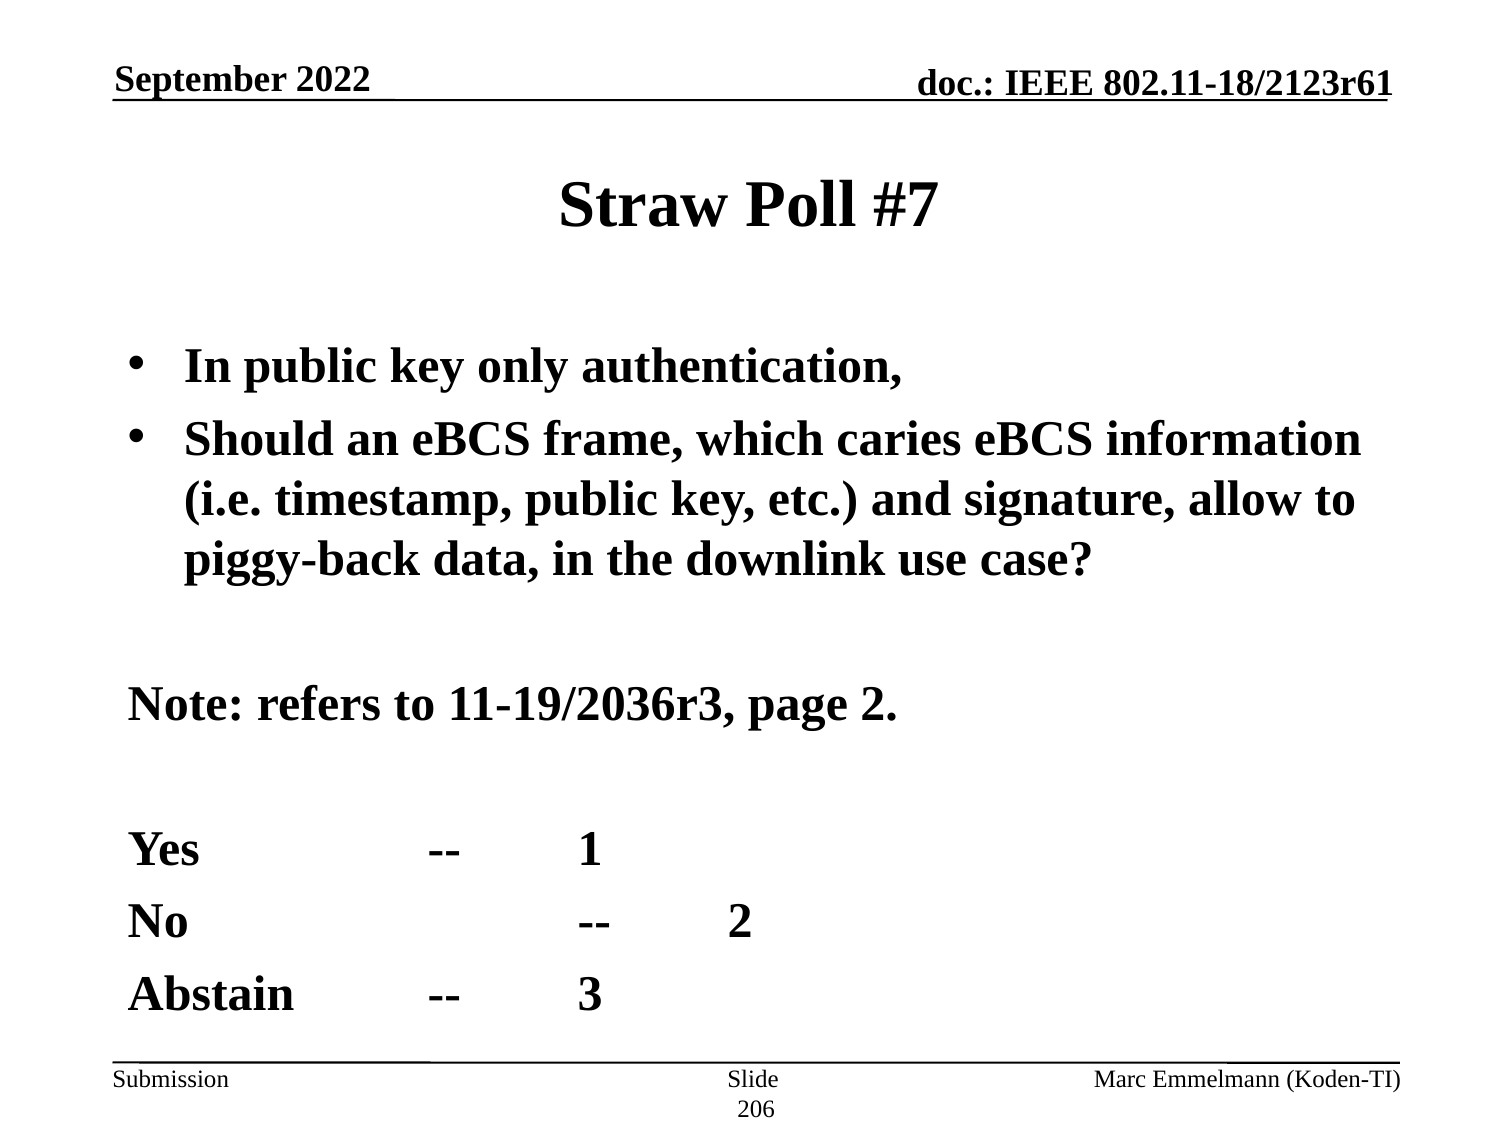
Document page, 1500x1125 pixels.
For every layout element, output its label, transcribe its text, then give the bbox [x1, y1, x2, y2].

list In public key only authentication, Should an eBCS frame, which caries eBCS information (i.e. timestamp, public key, etc.) and signature, allow to piggy-back data, in the downlink use case? Note: refers to 11-19/2036r3, page 2. Yes -- 1 No -- 2 Abstain -- 3 [112, 324, 1388, 1000]
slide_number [114, 54, 423, 100]
slide_number Slide 206 [712, 1061, 800, 1123]
title Straw Poll #7 [112, 112, 1388, 288]
footer Marc Emmelmann (Koden-TI) [878, 1061, 1402, 1093]
